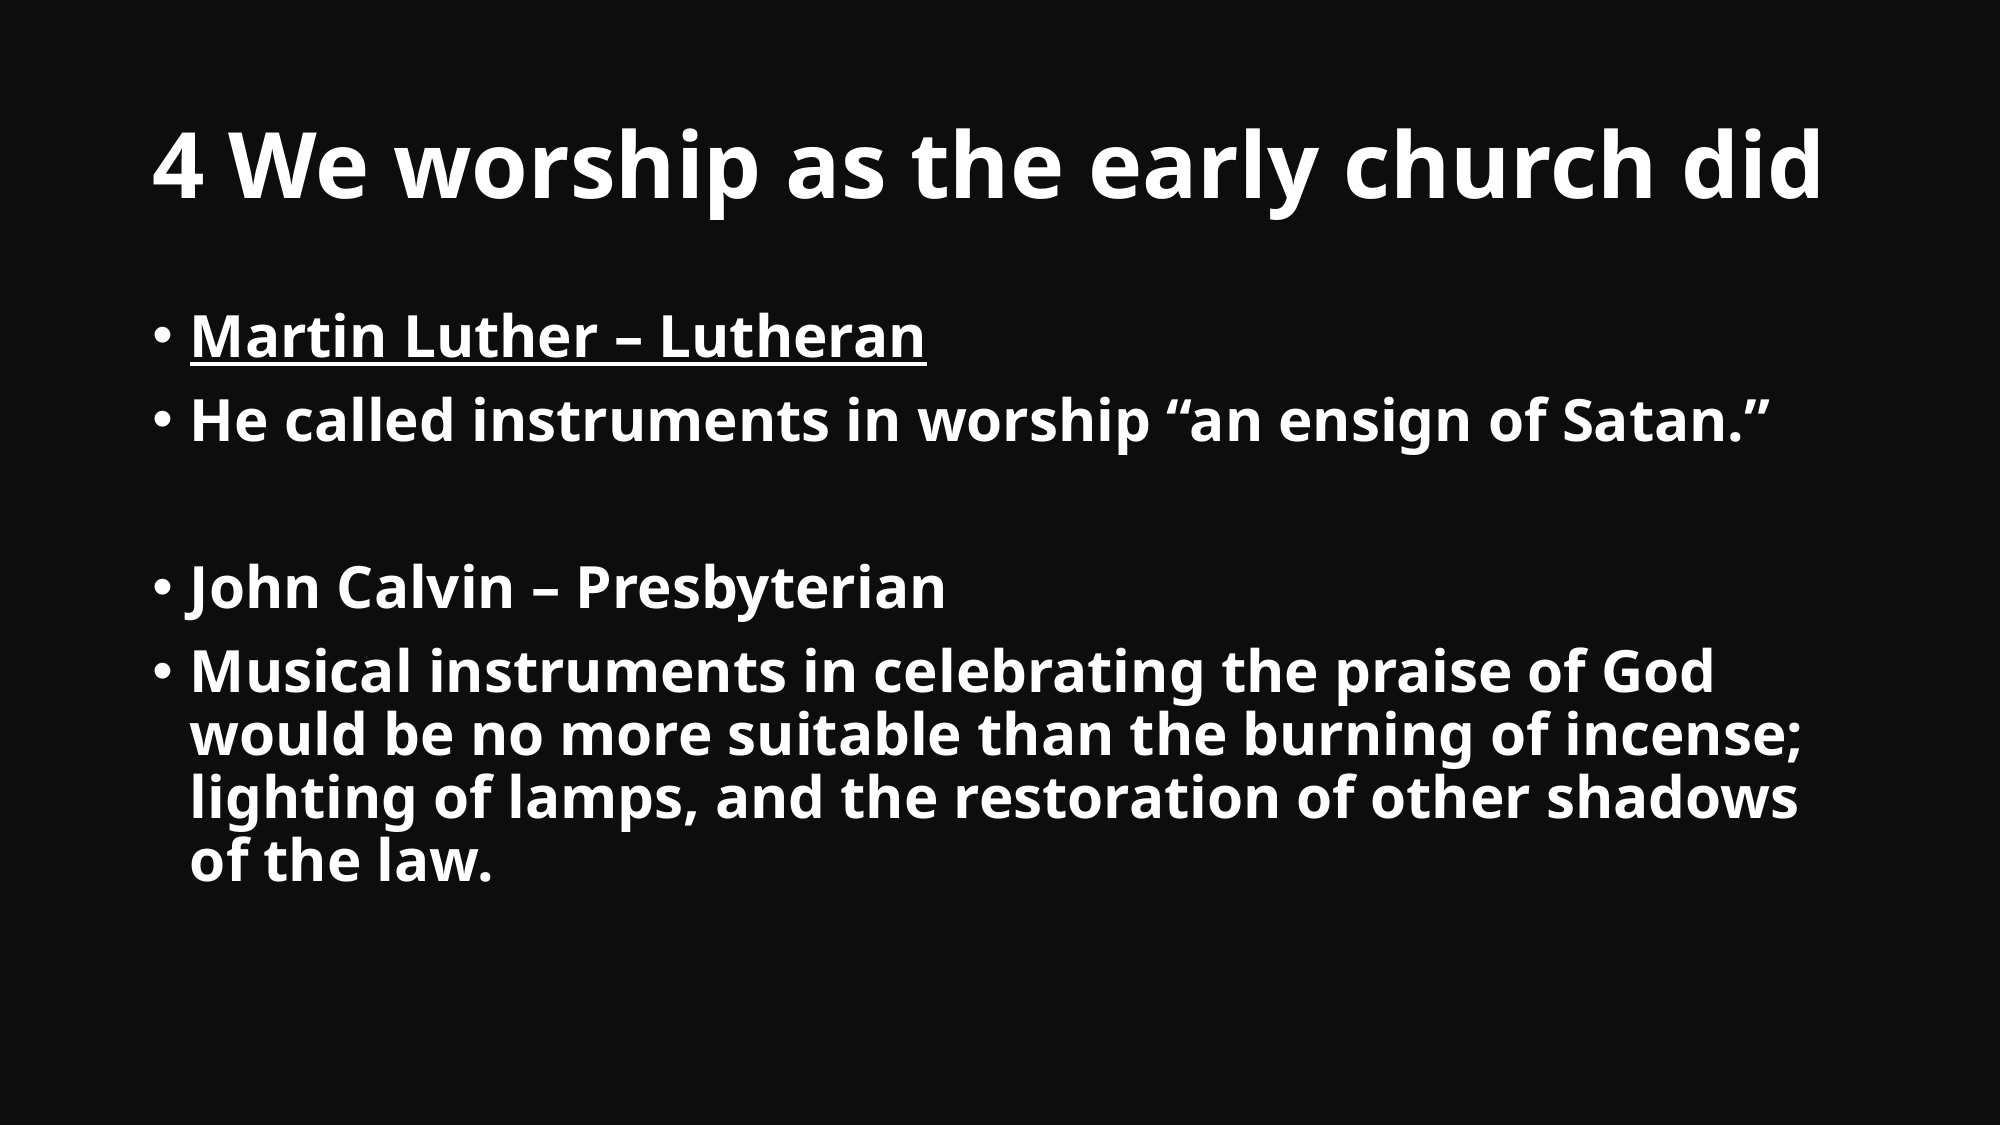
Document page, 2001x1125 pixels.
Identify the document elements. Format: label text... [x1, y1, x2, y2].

title 4 We worship as the early church did [137, 59, 1863, 278]
list Martin Luther – Lutheran He called instruments in worship “an ensign of Satan.” John Calvin – Presbyterian Musical instruments in celebrating the praise of God would be no more suitable than the burning of incense; lighting of lamps, and the restoration of other shadows of the law. [137, 299, 1863, 1014]
